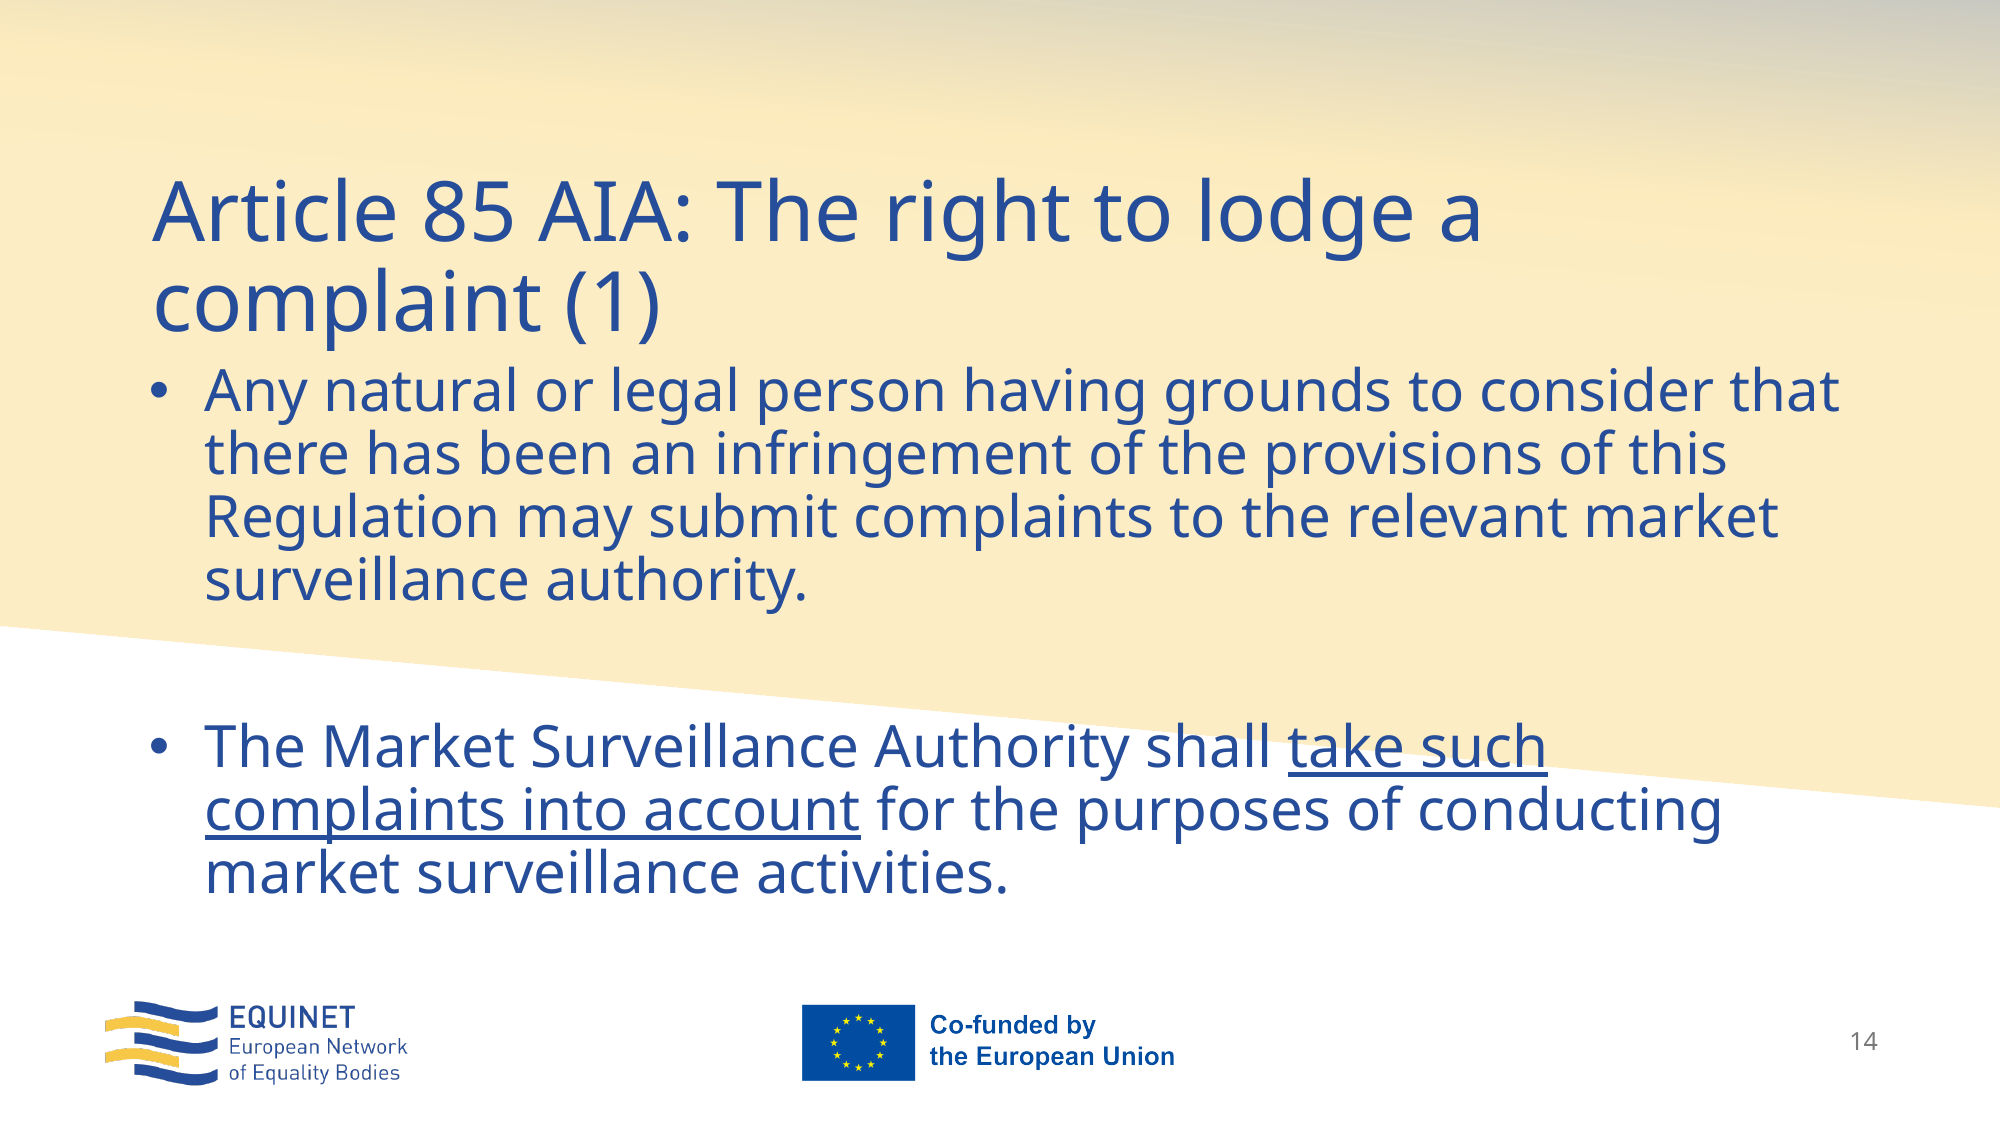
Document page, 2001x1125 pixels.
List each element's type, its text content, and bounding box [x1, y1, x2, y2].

list Any natural or legal person having grounds to consider that there has been an infringement of the provisions of this Regulation may submit complaints to the relevant market surveillance authority. The Market Surveillance Authority shall take such complaints into account for the purposes of conducting market surveillance activities. [133, 353, 1859, 857]
title Article 85 AIA: The right to lodge a complaint (1) [137, 206, 1859, 313]
slide_number 14 [1442, 1012, 1893, 1073]
picture [797, 1000, 1203, 1086]
picture [77, 971, 436, 1114]
